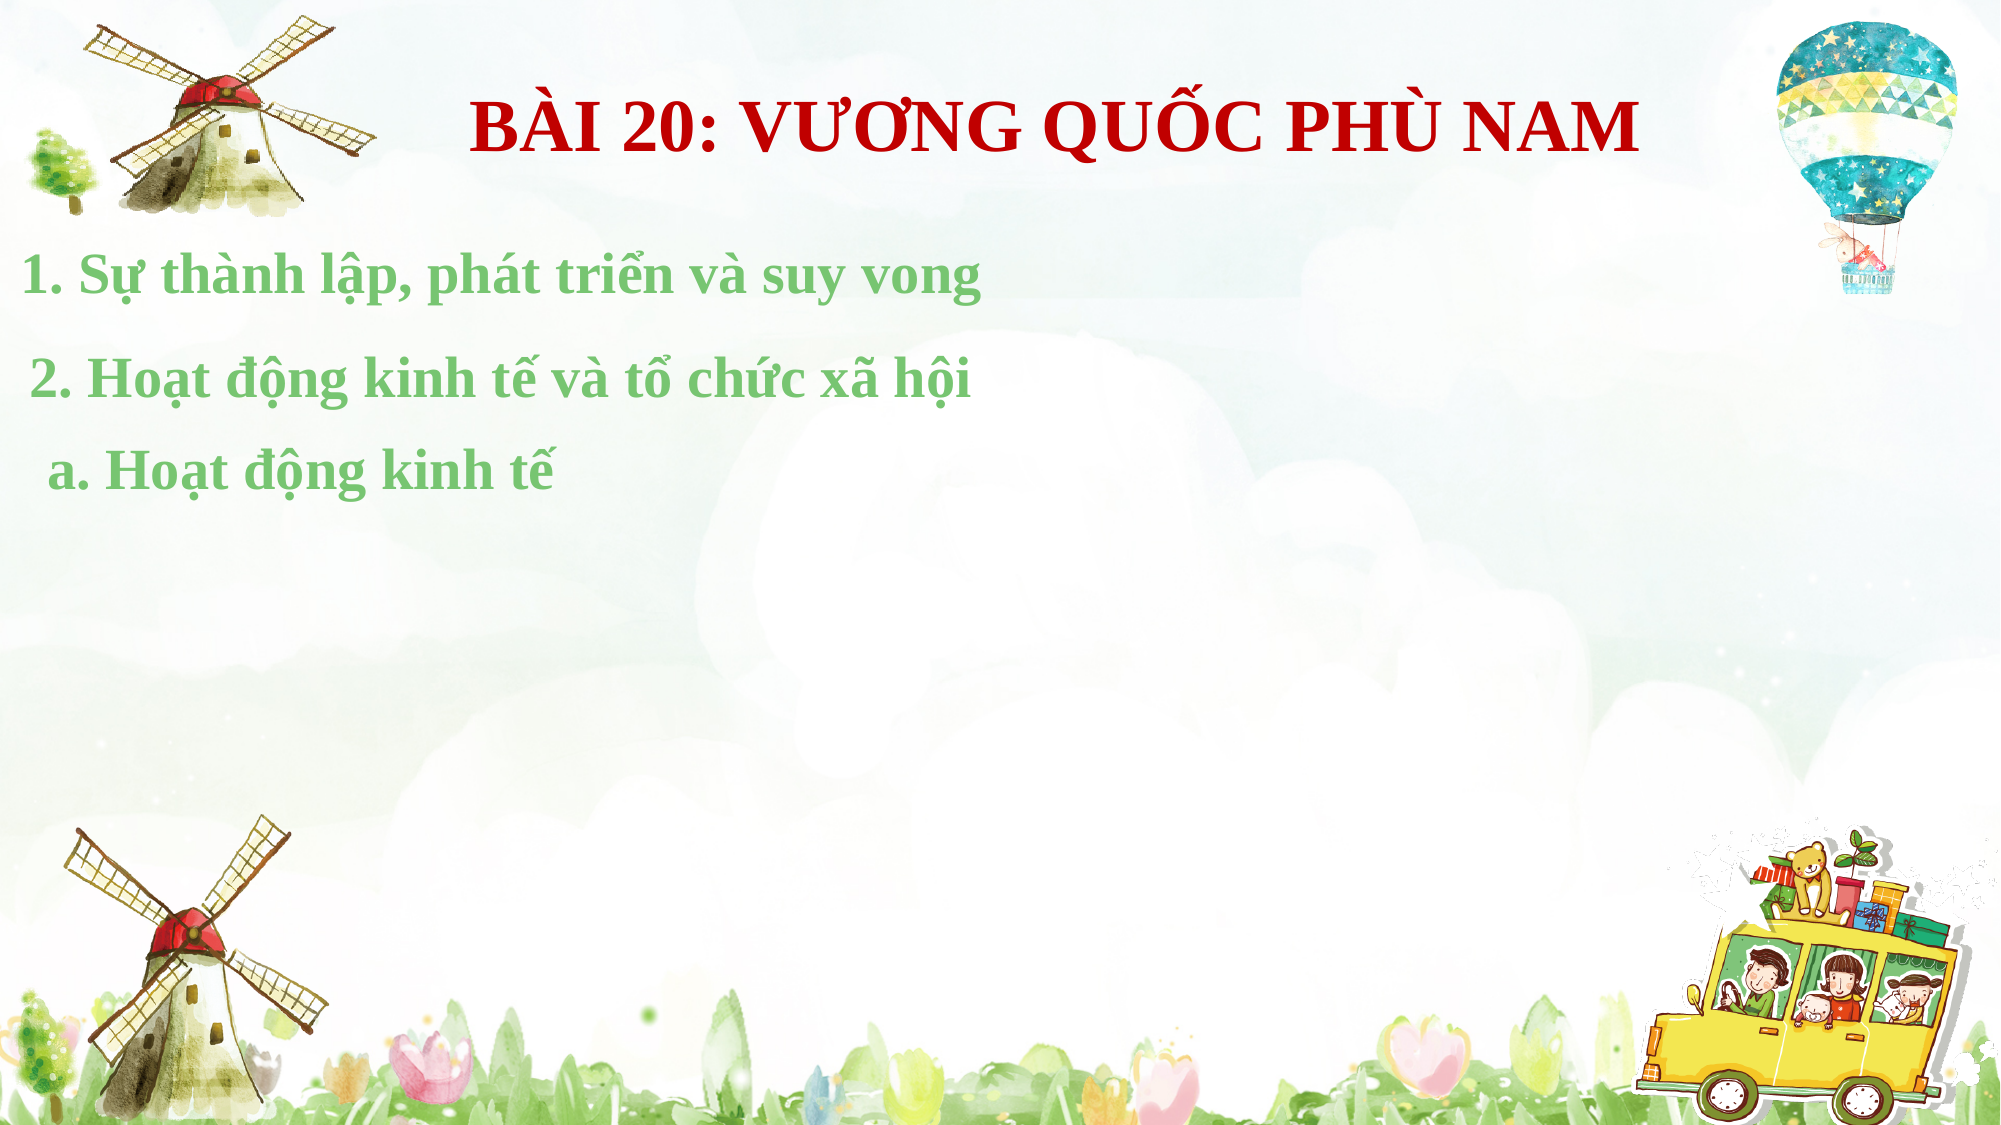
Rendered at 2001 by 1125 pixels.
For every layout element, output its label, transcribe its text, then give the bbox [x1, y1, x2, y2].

text_box a. Hoạt động kinh tế [32, 424, 570, 509]
text_box 1. Sự thành lập, phát triển và suy vong [5, 239, 998, 313]
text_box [0, 15, 1734, 229]
picture [0, 0, 2001, 1125]
text_box 2. Hoạt động kinh tế và tổ chức xã hội [15, 331, 988, 417]
